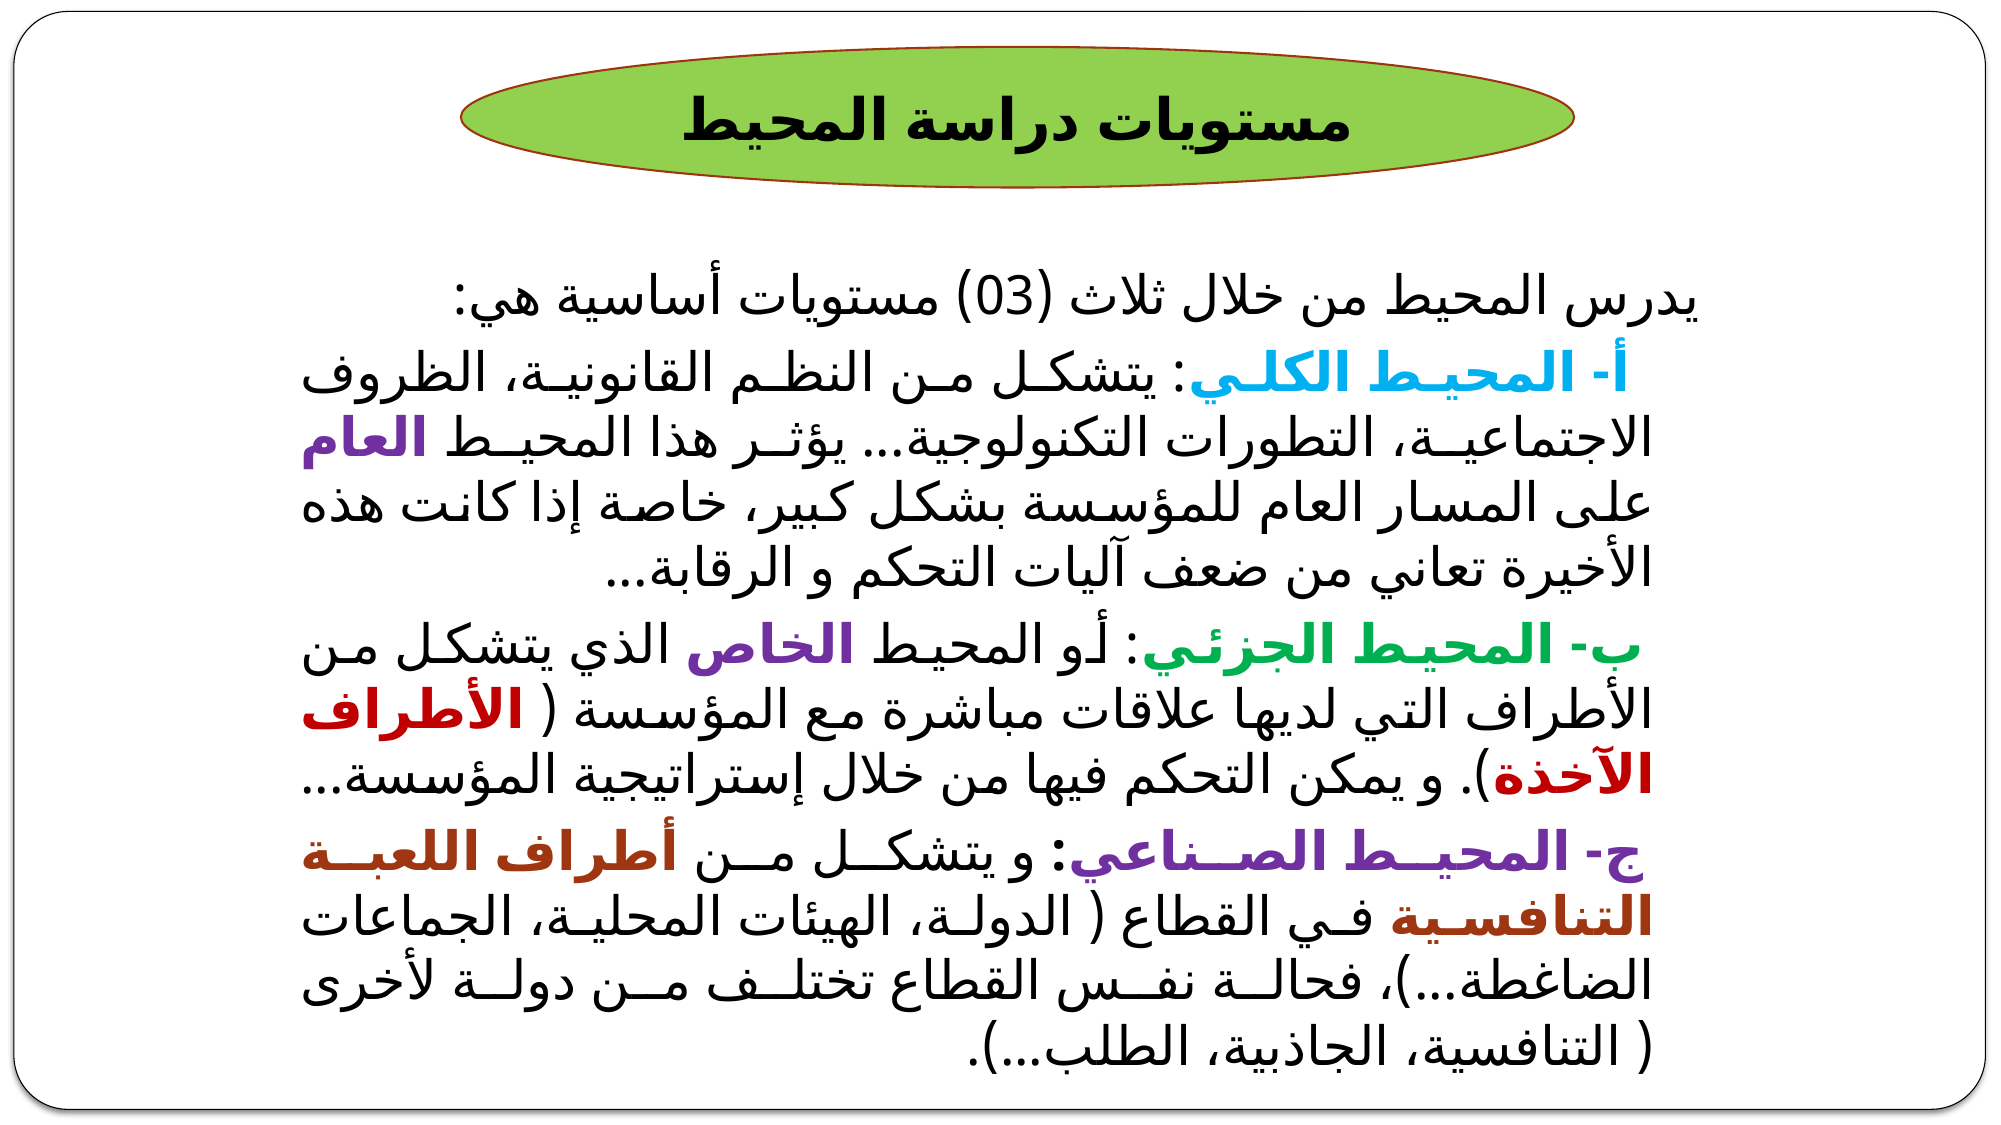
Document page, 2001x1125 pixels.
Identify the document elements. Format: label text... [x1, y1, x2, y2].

list يدرس المحيط من خلال ثلاث (03) مستويات أساسية هي: أ- المحيط الكلي: يتشكل من النظم القانونية، الظروف الاجتماعية، التطورات التكنولوجية... يؤثر هذا المحيط العام على المسار العام للمؤسسة بشكل كبير، خاصة إذا كانت هذه الأخيرة تعاني من ضعف آليات التحكم و الرقابة... ب- المحيط الجزئي: أو المحيط الخاص الذي يتشكل من الأطراف التي لديها علاقات مباشرة مع المؤسسة ( الأطراف الآخذة). و يمكن التحكم فيها من خلال إستراتيجية المؤسسة... ج- المحيط الصناعي: و يتشكل من أطراف اللعبة التنافسية في القطاع ( الدولة، الهيئات المحلية، الجماعات الضاغطة...)، فحالة نفس القطاع تختلف من دولة لأخرى ( التنافسية، الجاذبية، الطلب...). [285, 175, 1715, 1079]
text_box مستويات دراسة المحيط [459, 45, 1576, 189]
